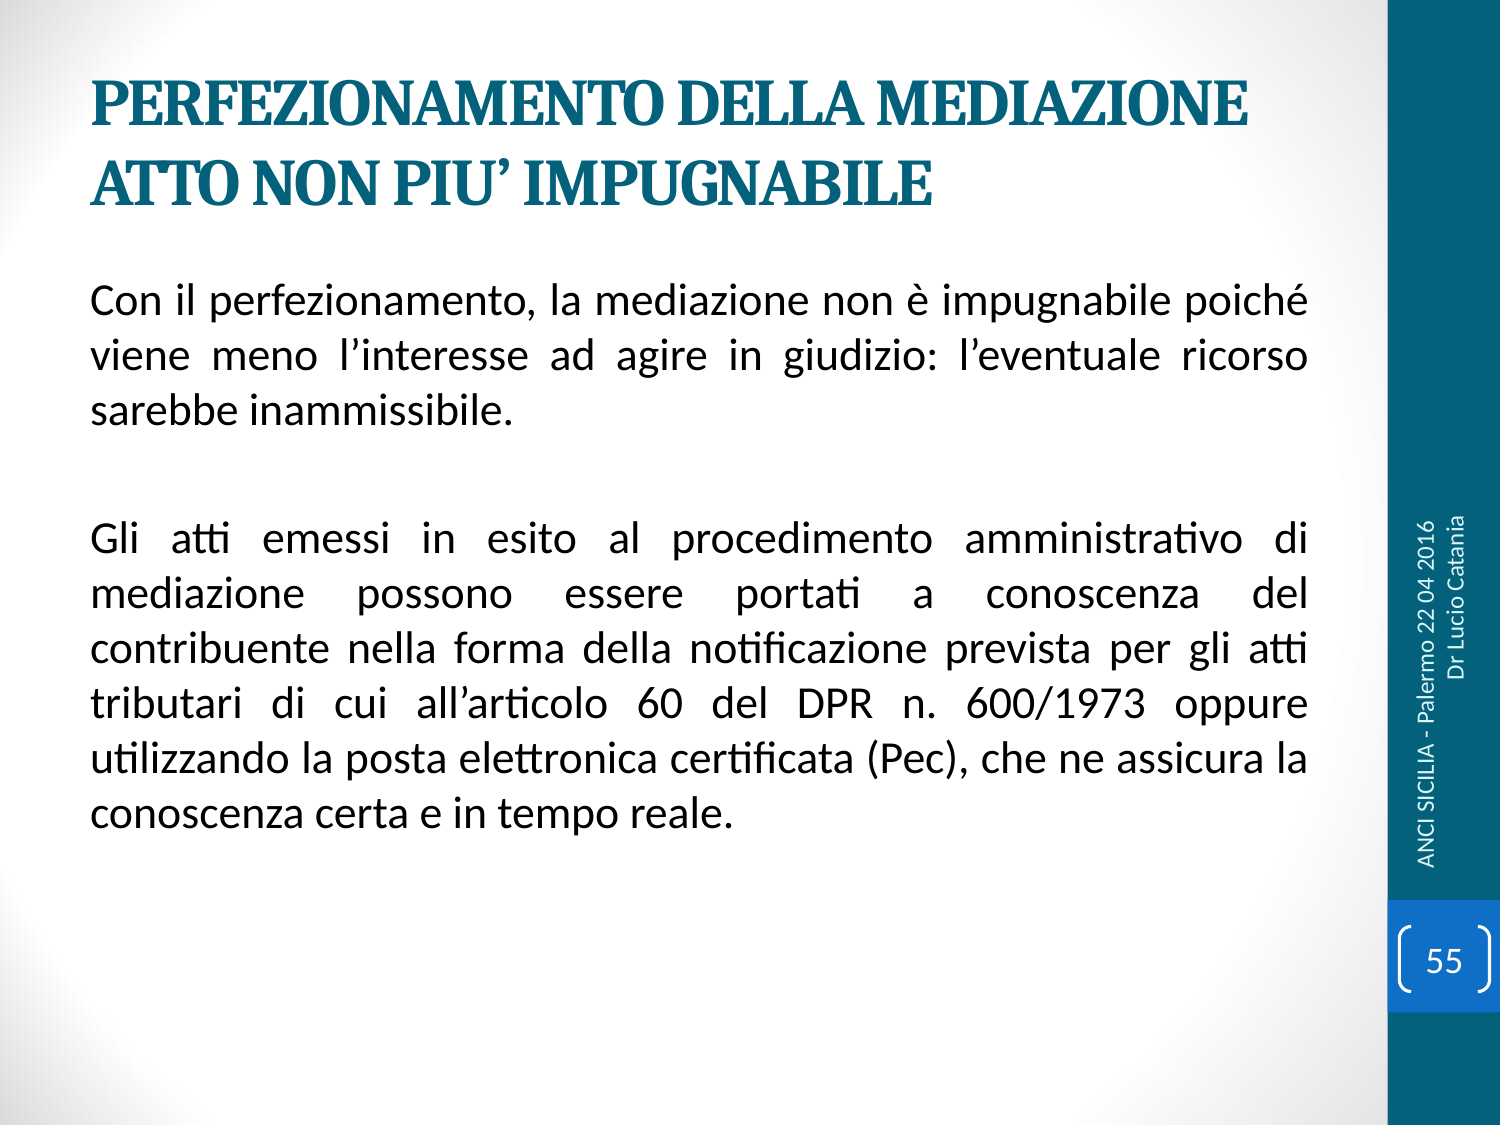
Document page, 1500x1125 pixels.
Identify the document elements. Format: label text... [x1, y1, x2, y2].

title PERFEZIONAMENTO DELLA MEDIAZIONE ATTO NON PIU’ IMPUGNABILE [75, 45, 1325, 233]
list Con il perfezionamento, la mediazione non è impugnabile poiché viene meno l’interesse ad agire in giudizio: l’eventuale ricorso sarebbe inammissibile. Gli atti emessi in esito al procedimento amministrativo di mediazione possono essere portati a conoscenza del contribuente nella forma della notificazione prevista per gli atti tributari di cui all’articolo 60 del DPR n. 600/1973 oppure utilizzando la posta elettronica certificata (Pec), che ne assicura la conoscenza certa e in tempo reale. [75, 262, 1325, 1050]
slide_number 55 [1397, 924, 1492, 994]
footer ANCI SICILIA - Palermo 22 04 2016 Dr Lucio Catania [1408, 500, 1469, 889]
picture [0, 0, 1387, 1125]
